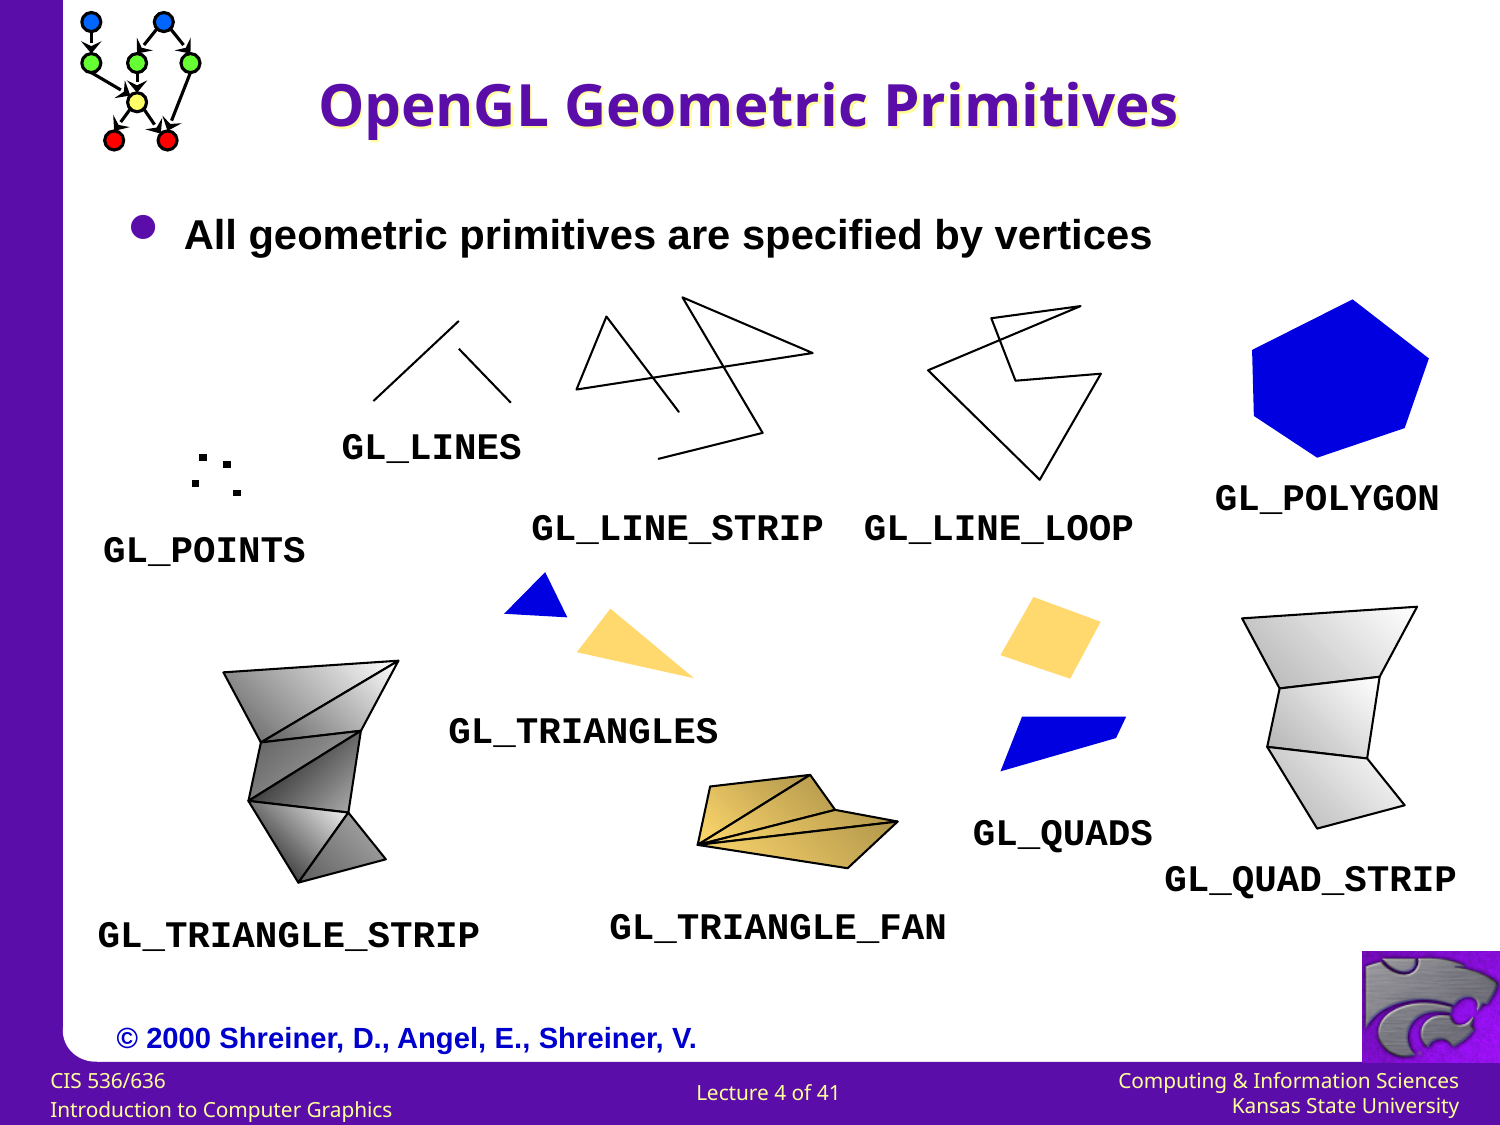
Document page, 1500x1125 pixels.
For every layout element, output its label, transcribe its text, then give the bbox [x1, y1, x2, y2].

title OpenGL Geometric Primitives [88, 17, 1409, 188]
picture [1362, 951, 1500, 1063]
list All geometric primitives are specified by vertices [112, 971, 1417, 976]
list All geometric primitives are specified by vertices [112, 199, 1417, 295]
text_box © 2000 Shreiner, D., Angel, E., Shreiner, V. [101, 1012, 713, 1063]
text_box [83, 297, 1472, 963]
